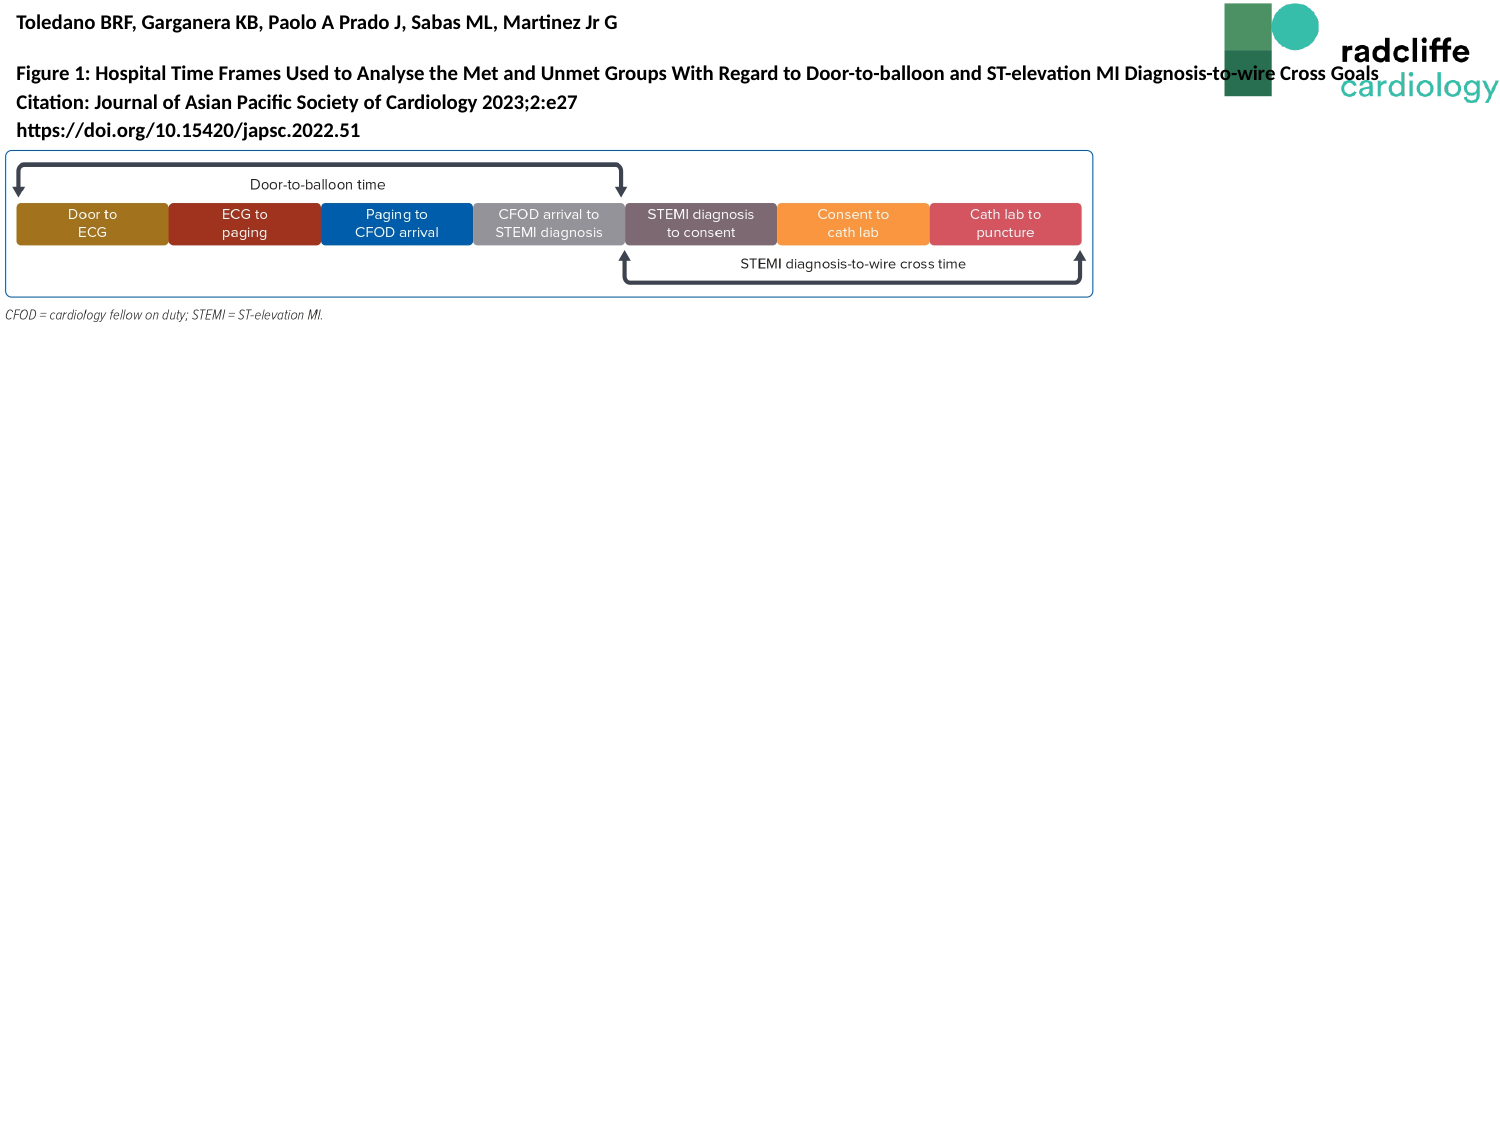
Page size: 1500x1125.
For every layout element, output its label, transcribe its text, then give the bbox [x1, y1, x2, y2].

text_box Citation: Journal of Asian Pacific Society of Cardiology 2023;2:e27 [1, 81, 1500, 109]
picture [1, 141, 1096, 333]
text_box https://doi.org/10.15420/japsc.2022.51 [1, 109, 1500, 150]
picture [1224, 1, 1499, 104]
text_box Figure 1: Hospital Time Frames Used to Analyse the Met and Unmet Groups With Regard to Door-to-balloon and ST-elevation MI Diagnosis-to-wire Cross Goals [1, 51, 1224, 81]
text_box Toledano BRF, Garganera KB, Paolo A Prado J, Sabas ML, Martinez Jr G [1, 1, 939, 42]
